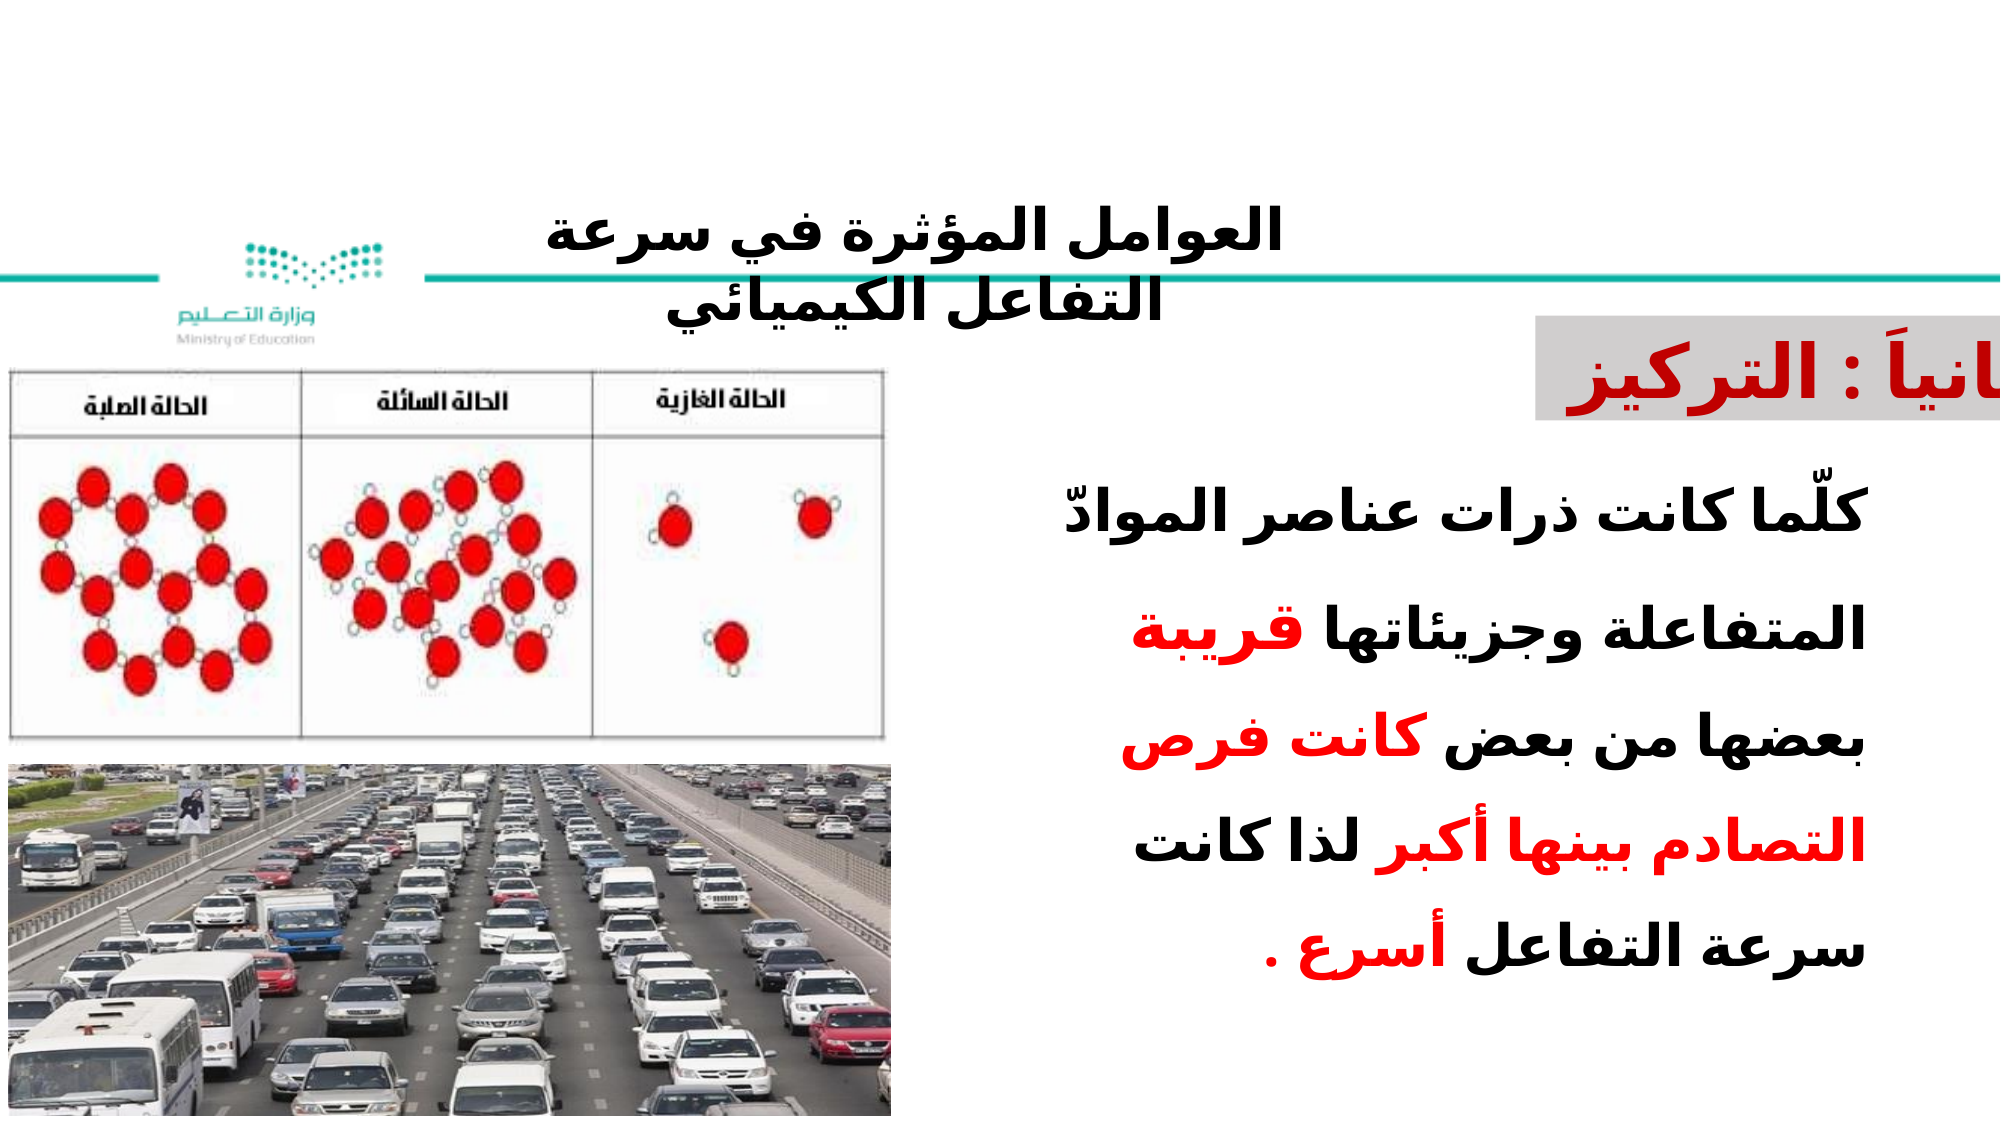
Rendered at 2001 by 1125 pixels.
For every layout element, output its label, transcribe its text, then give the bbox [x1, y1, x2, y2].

text_box كلّما كانت ذرات عناصر الموادّ المتفاعلة وجزيئاتها قريبة بعضها من بعض كانت فرص التصادم بينها أكبر لذا كانت سرعة التفاعل أسرع . [1001, 430, 1884, 985]
text_box العوامل المؤثرة في سرعة التفاعل الكيميائي [449, 185, 1382, 340]
picture [0, 0, 2001, 1125]
text_box ثانياَ : التركيز [1535, 315, 2000, 421]
